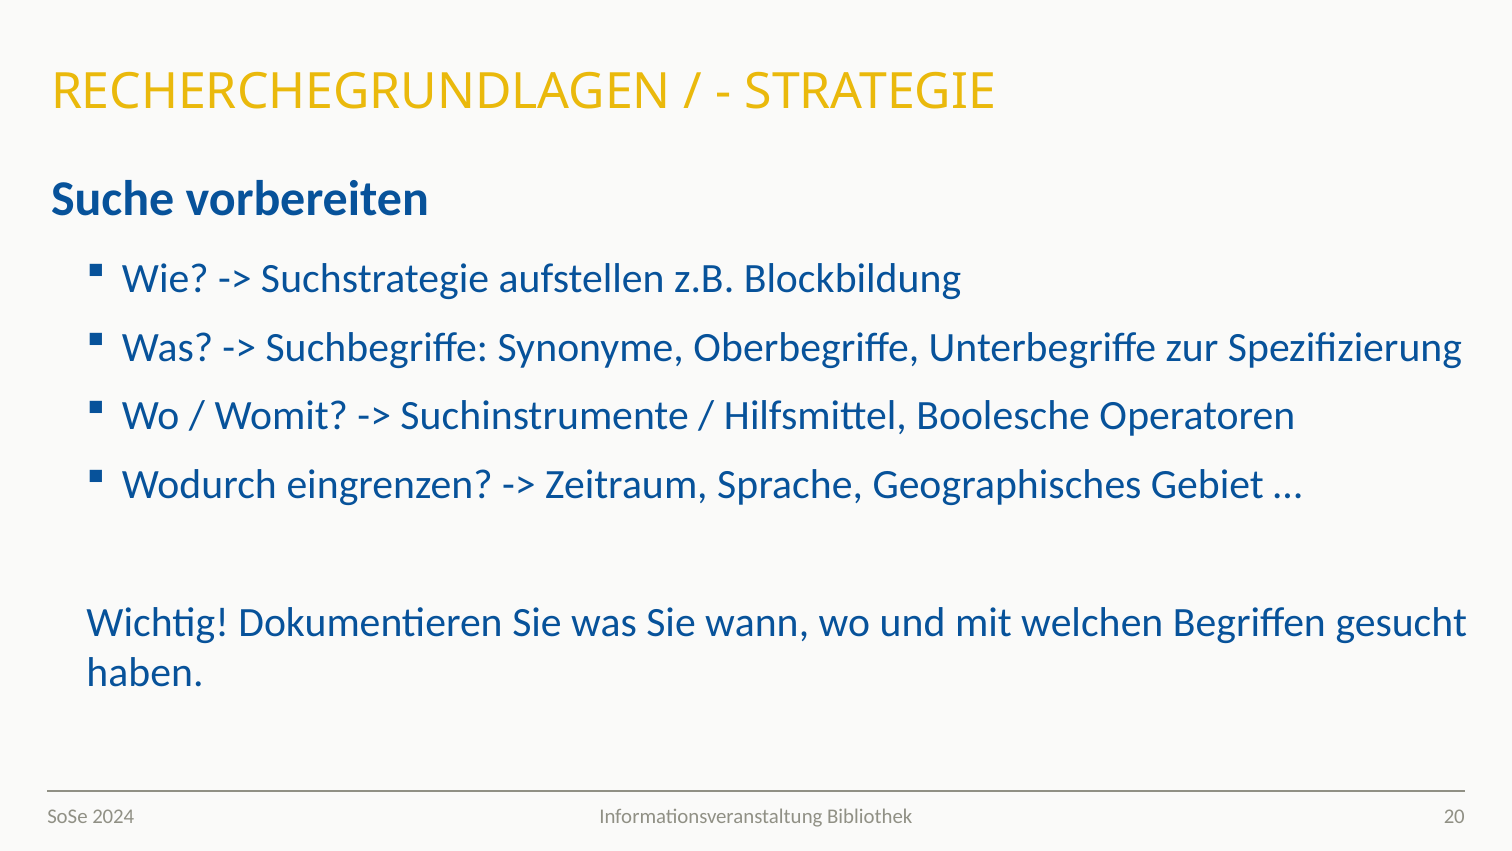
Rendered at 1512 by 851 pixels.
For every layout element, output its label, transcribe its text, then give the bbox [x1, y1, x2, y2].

footer Informationsveranstaltung Bibliothek [342, 791, 1170, 839]
slide_number SoSe 2024 [47, 791, 189, 839]
slide_number 20 [1370, 791, 1465, 839]
title Recherchegrundlagen / - strategie [51, 48, 1264, 119]
list Suche vorbereiten Wie? -> Suchstrategie aufstellen z.B. Blockbildung Was? -> Suchbegriffe: Synonyme, Oberbegriffe, Unterbegriffe zur Spezifizierung Wo / Womit? -> Suchinstrumente / Hilfsmittel, Boolesche Operatoren Wodurch eingrenzen? -> Zeitraum, Sprache, Geographisches Gebiet … Wichtig! Dokumentieren Sie was Sie wann, wo und mit welchen Begriffen gesucht haben. [51, 165, 1469, 745]
